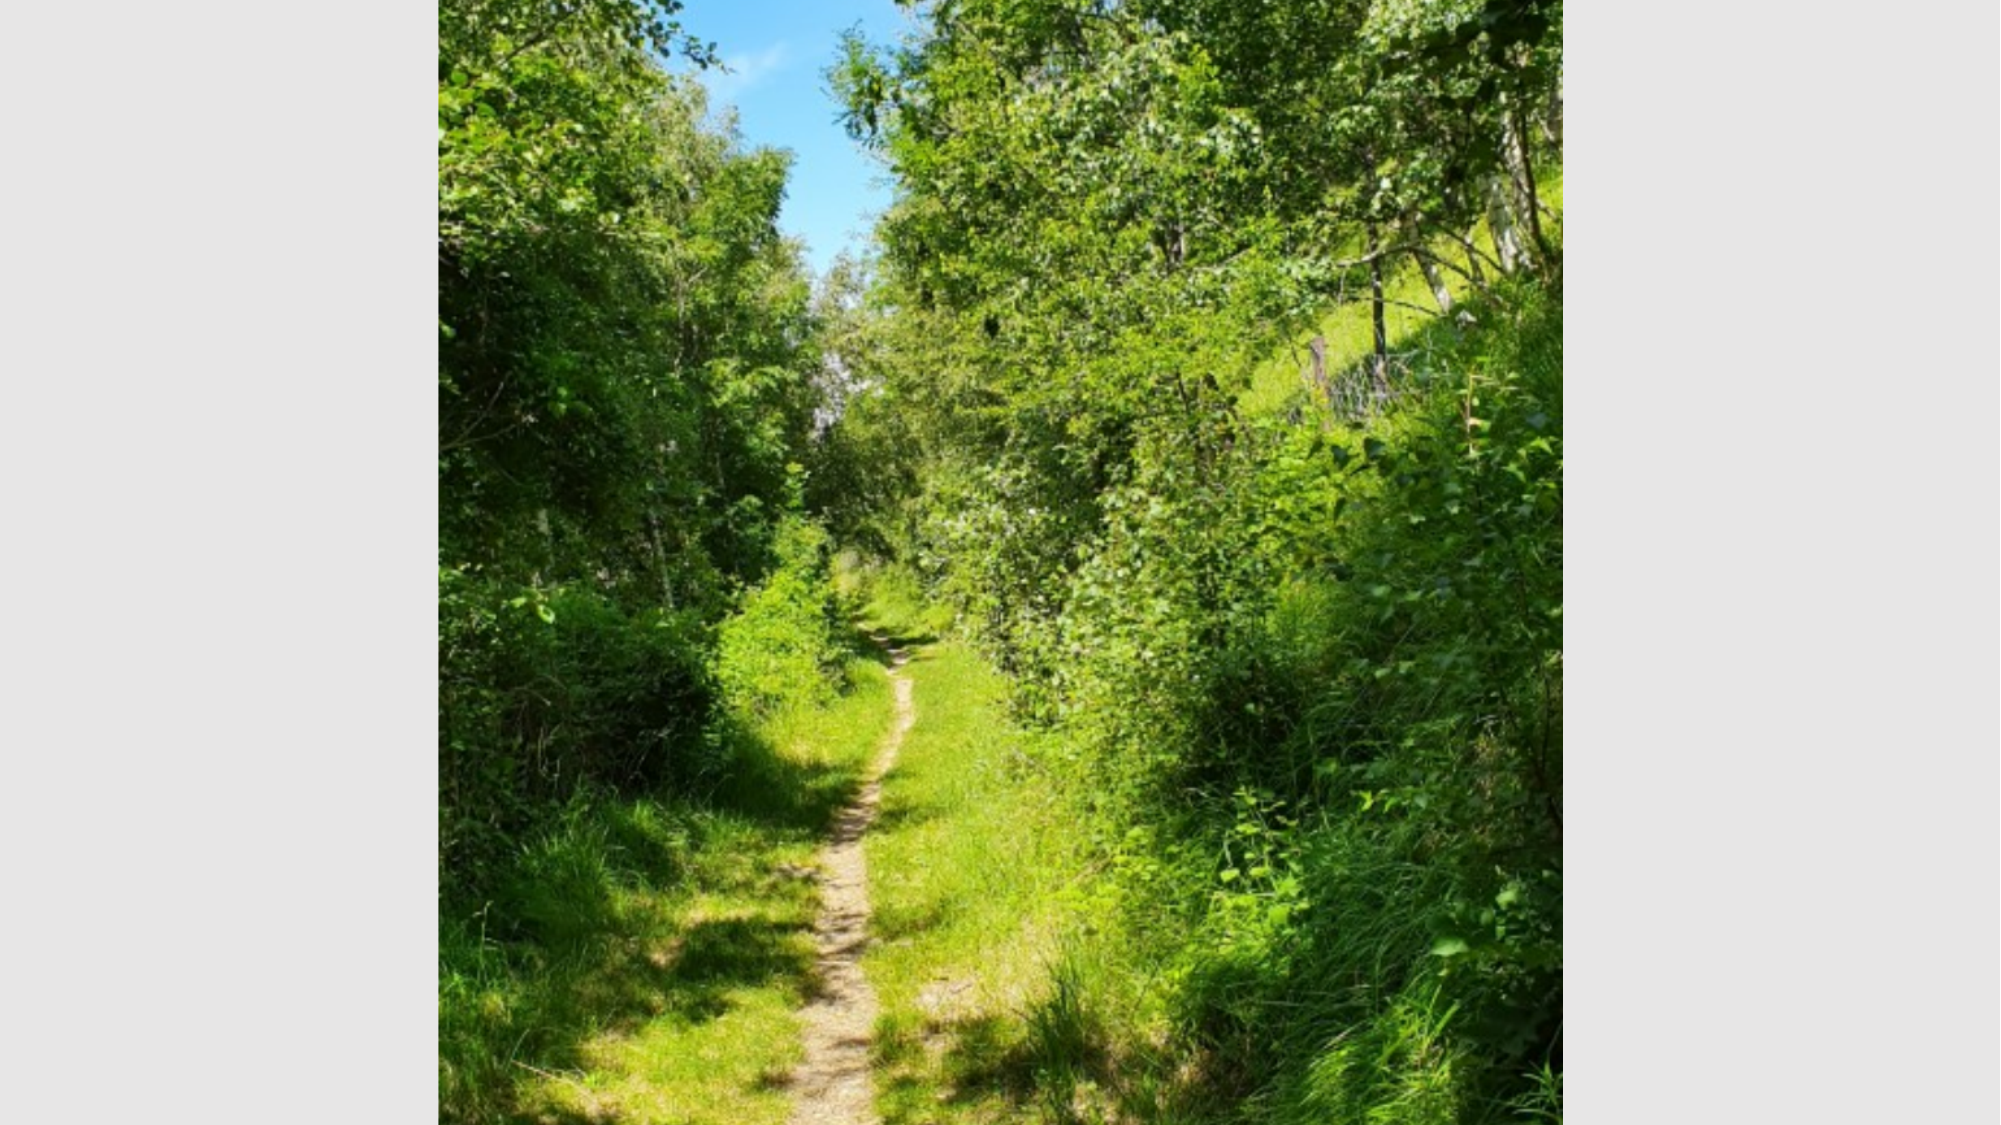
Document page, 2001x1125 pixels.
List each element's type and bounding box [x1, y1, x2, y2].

picture [249, 0, 1750, 1125]
